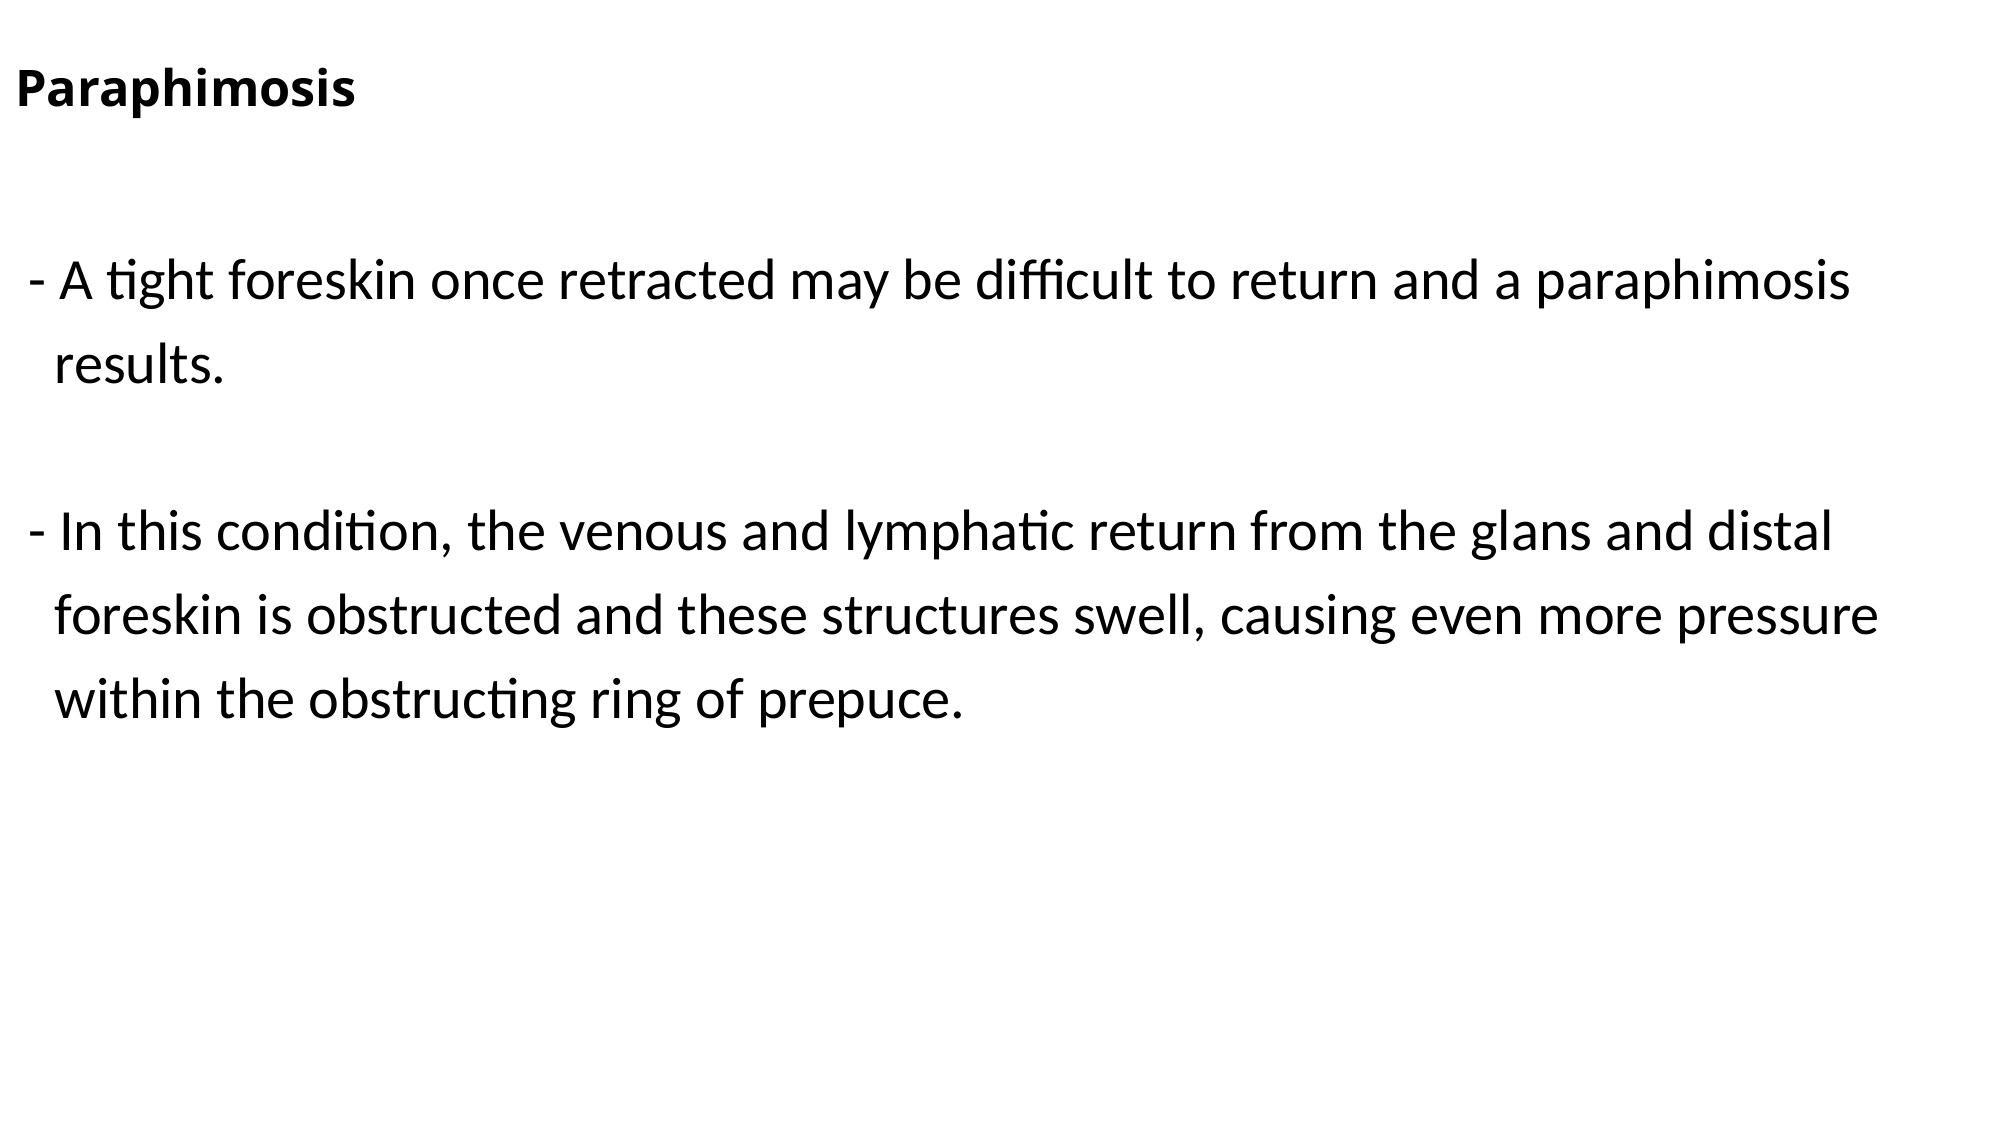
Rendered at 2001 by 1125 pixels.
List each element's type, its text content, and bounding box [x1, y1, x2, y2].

list - A tight foreskin once retracted may be difficult to return and a paraphimosis results. - In this condition, the venous and lymphatic return from the glans and distal foreskin is obstructed and these structures swell, causing even more pressure within the obstructing ring of prepuce. [0, 158, 2000, 1125]
title Paraphimosis [0, 0, 2000, 158]
